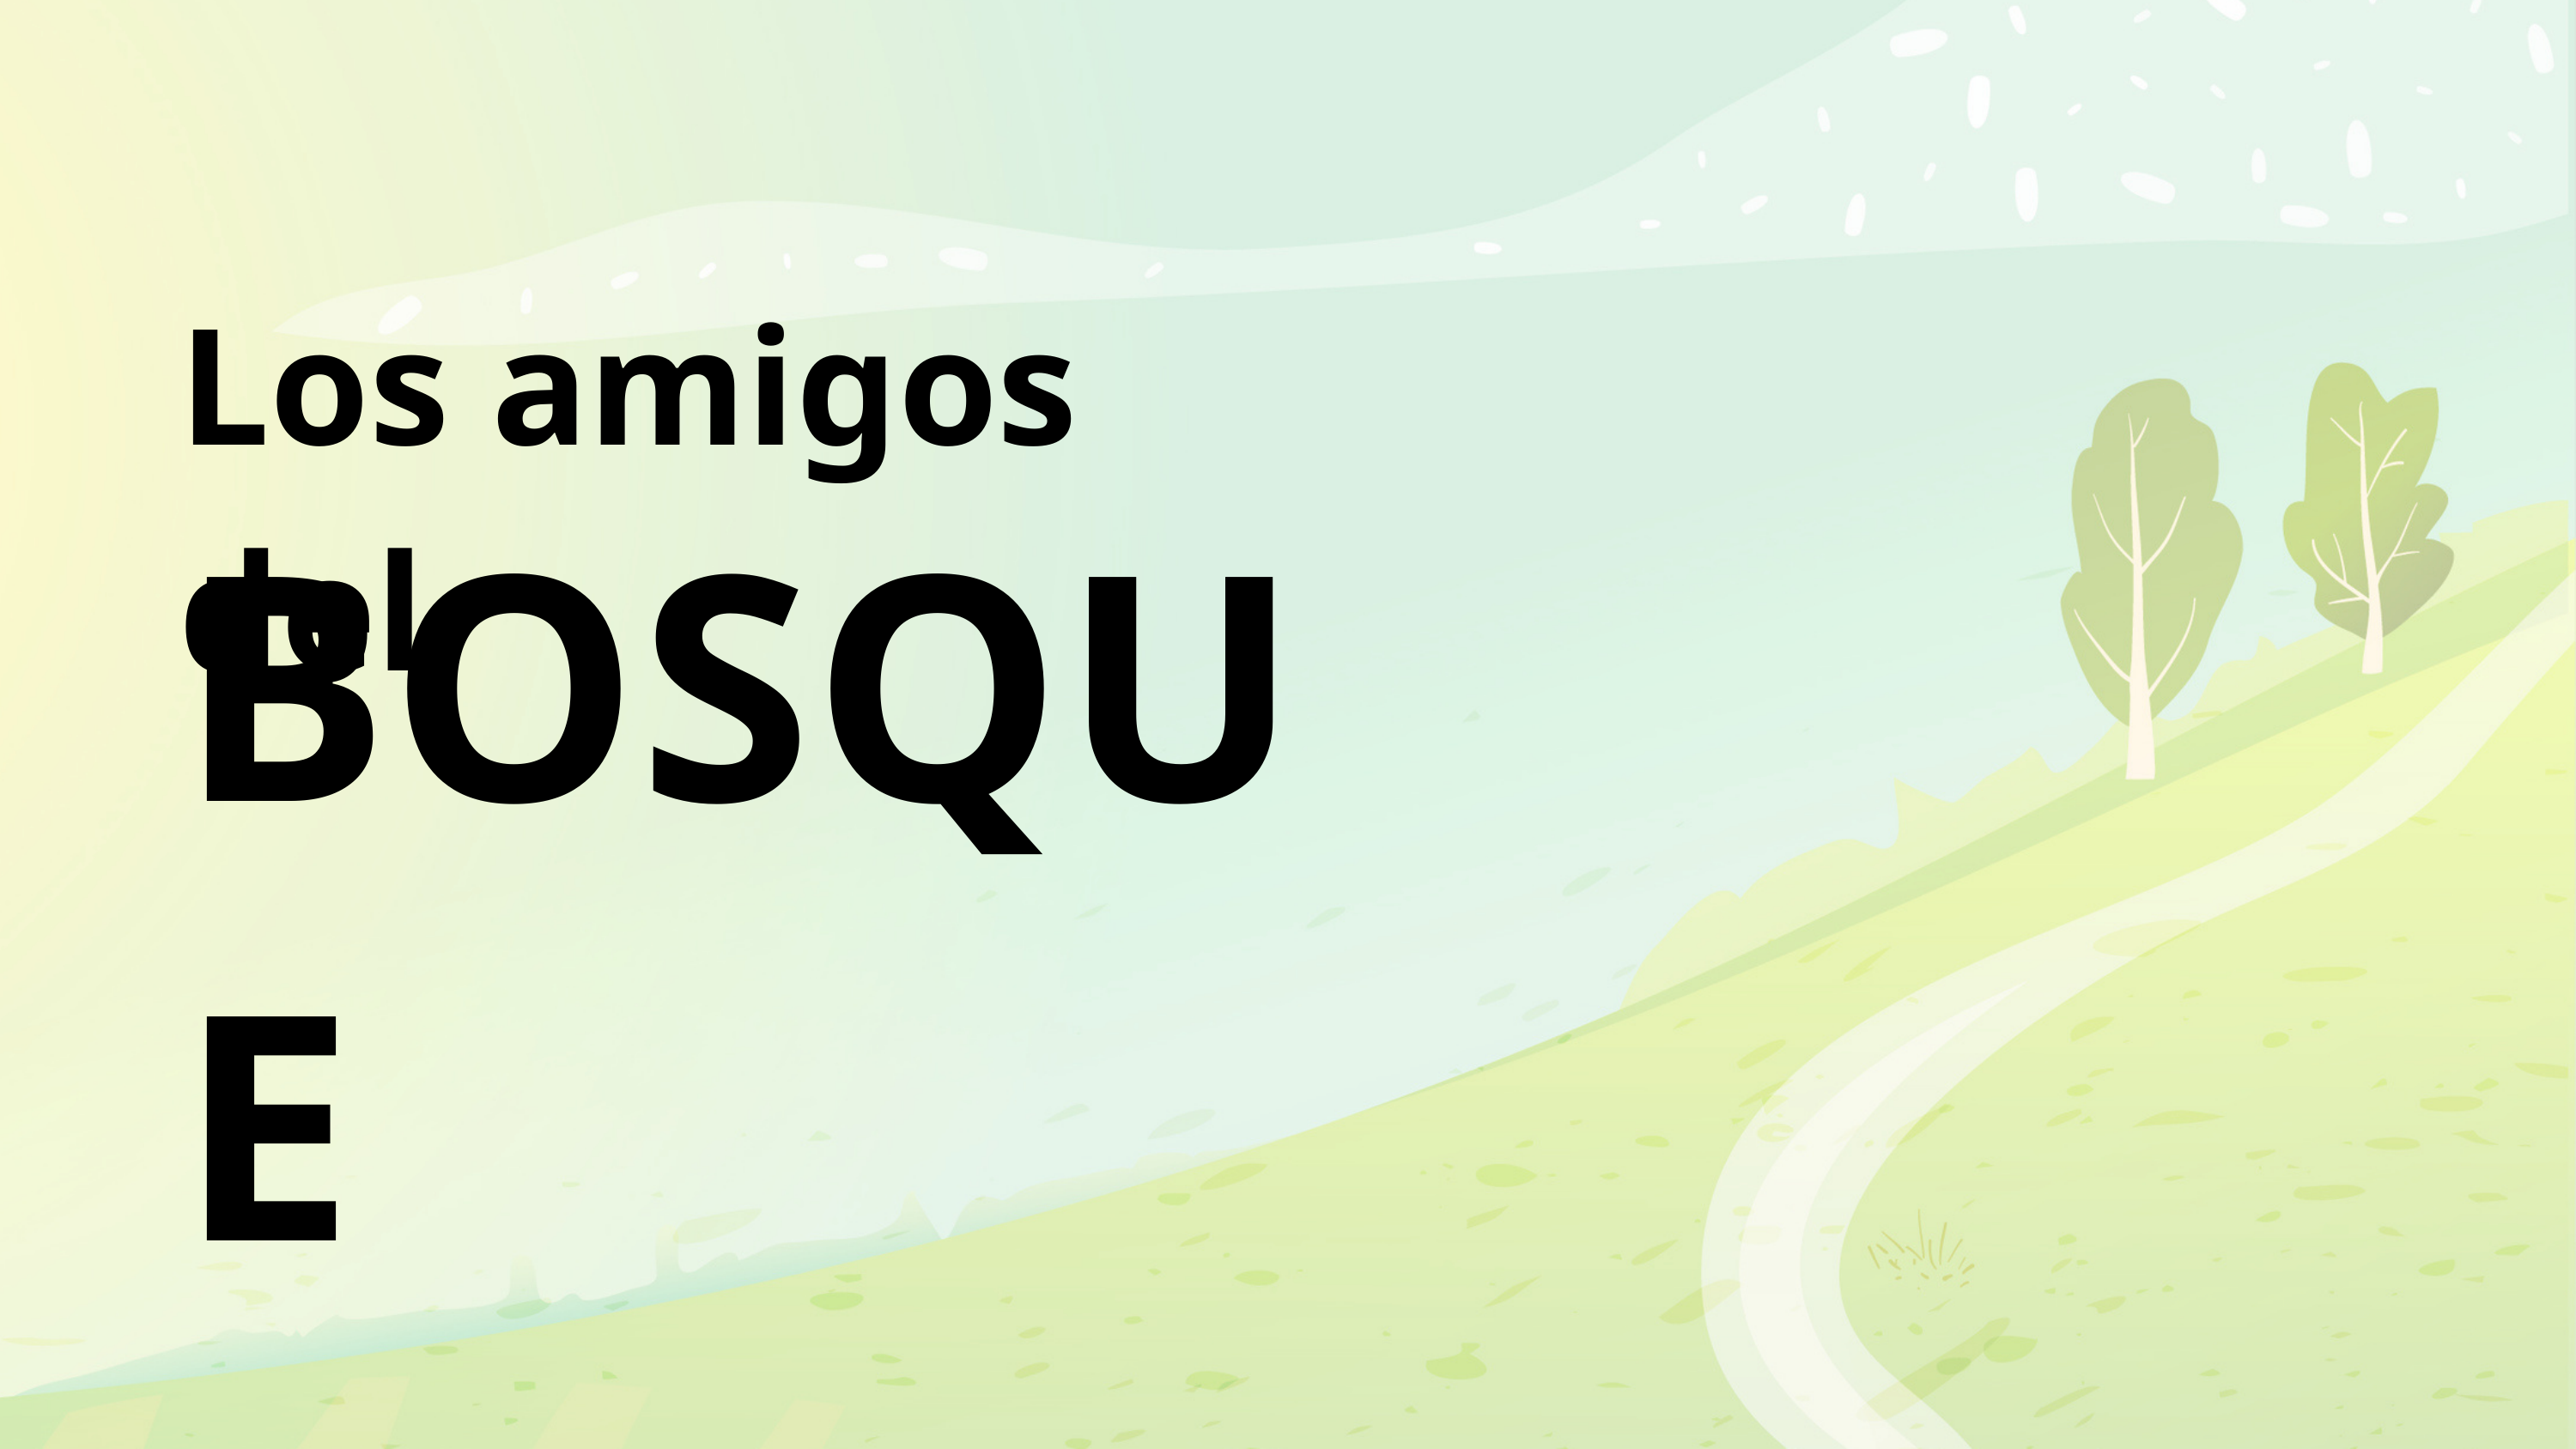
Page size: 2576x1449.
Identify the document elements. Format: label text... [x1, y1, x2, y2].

text_box [0, 0, 2576, 1449]
text_box BOSQUE [179, 425, 1397, 1304]
text_box Los amigos del [179, 252, 1238, 703]
